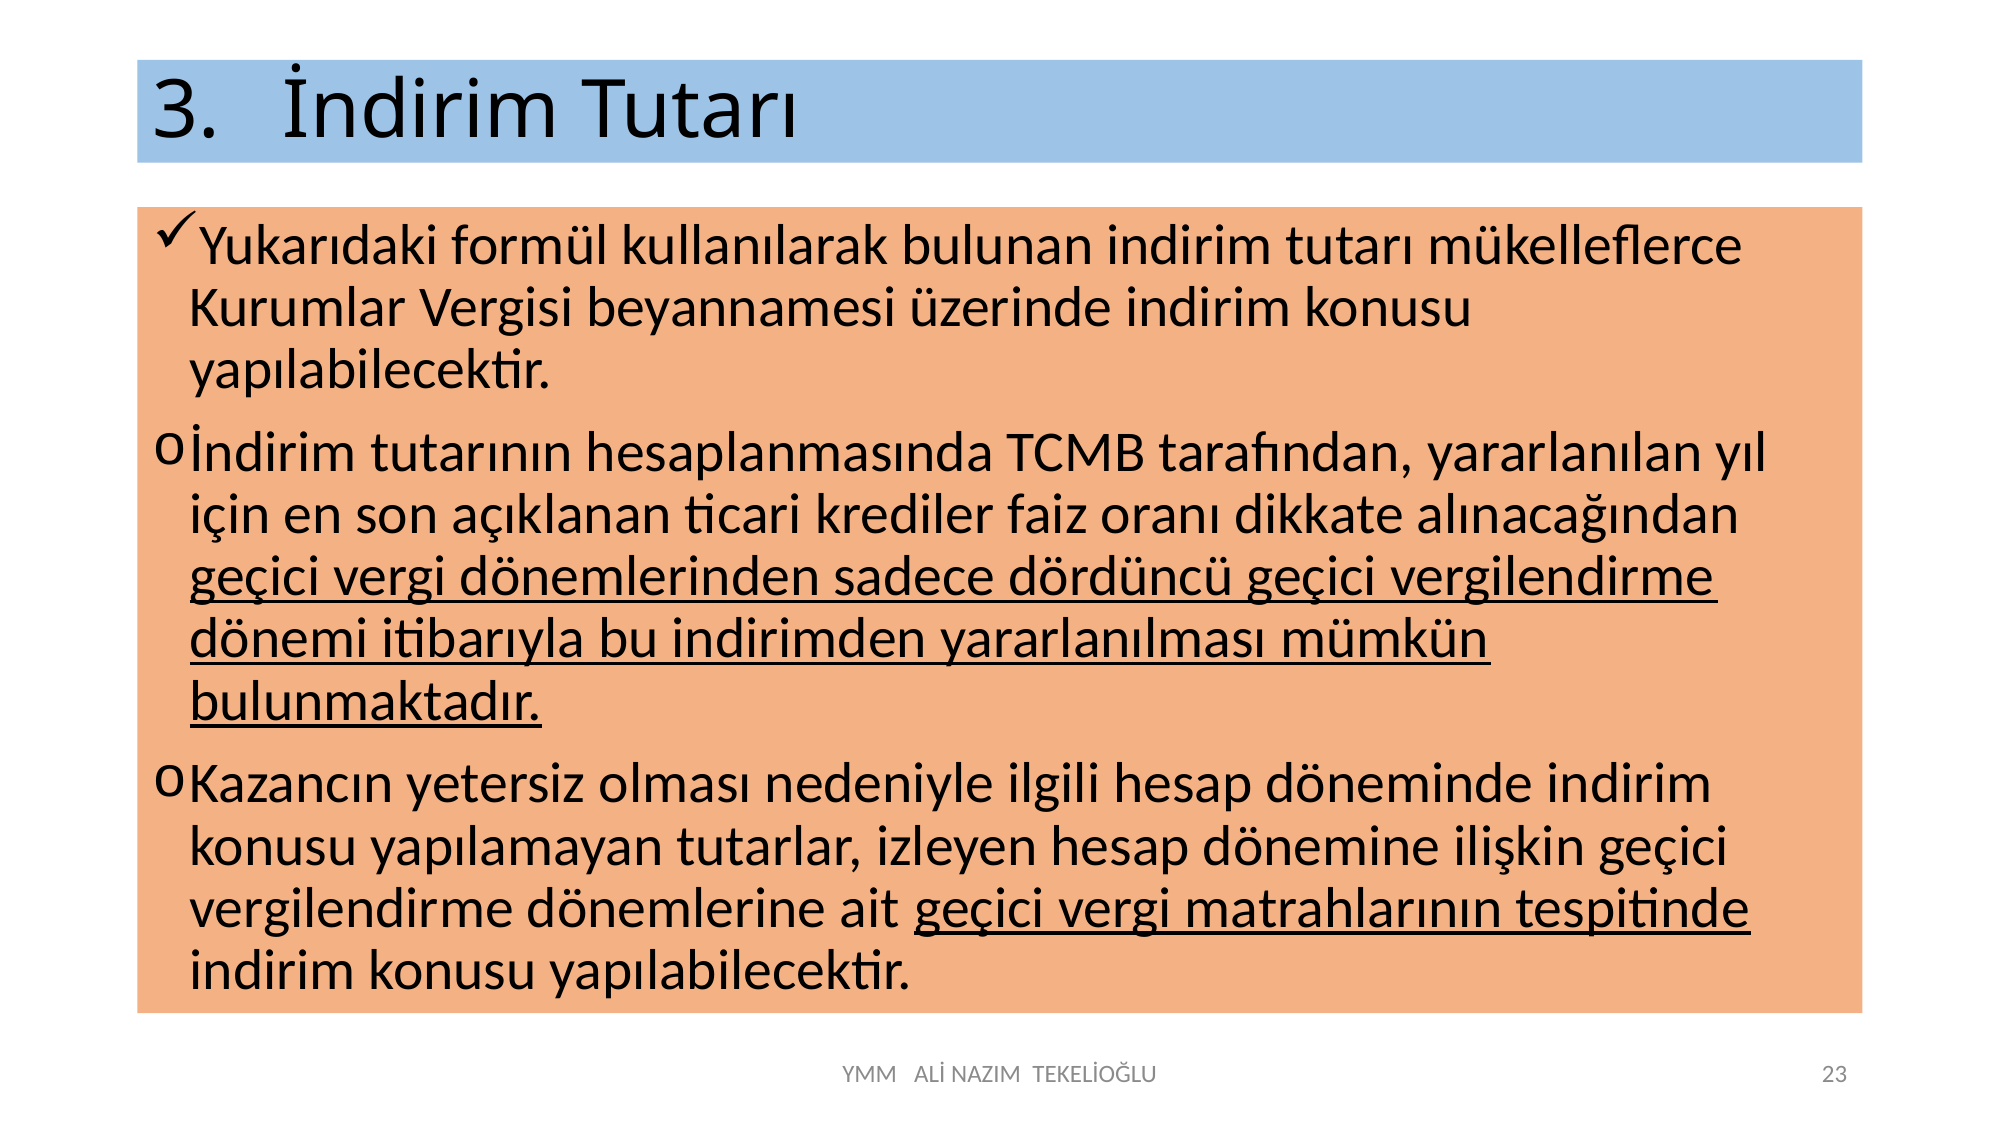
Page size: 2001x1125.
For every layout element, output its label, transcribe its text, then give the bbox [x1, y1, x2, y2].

title 3. İndirim Tutarı [137, 59, 1863, 163]
footer YMM ALİ NAZIM TEKELİOĞLU [662, 1042, 1338, 1103]
list Yukarıdaki formül kullanılarak bulunan indirim tutarı mükelleflerce Kurumlar Vergisi beyannamesi üzerinde indirim konusu yapılabilecektir. İndirim tutarının hesaplanmasında TCMB tarafından, yararlanılan yıl için en son açıklanan ticari krediler faiz oranı dikkate alınacağından geçici vergi dönemlerinden sadece dördüncü geçici vergilendirme dönemi itibarıyla bu indirimden yararlanılması mümkün bulunmaktadır. Kazancın yetersiz olması nedeniyle ilgili hesap döneminde indirim konusu yapılamayan tutarlar, izleyen hesap dönemine ilişkin geçici vergilendirme dönemlerine ait geçici vergi matrahlarının tespitinde indirim konusu yapılabilecektir. [137, 207, 1863, 1014]
slide_number 23 [1412, 1042, 1863, 1103]
